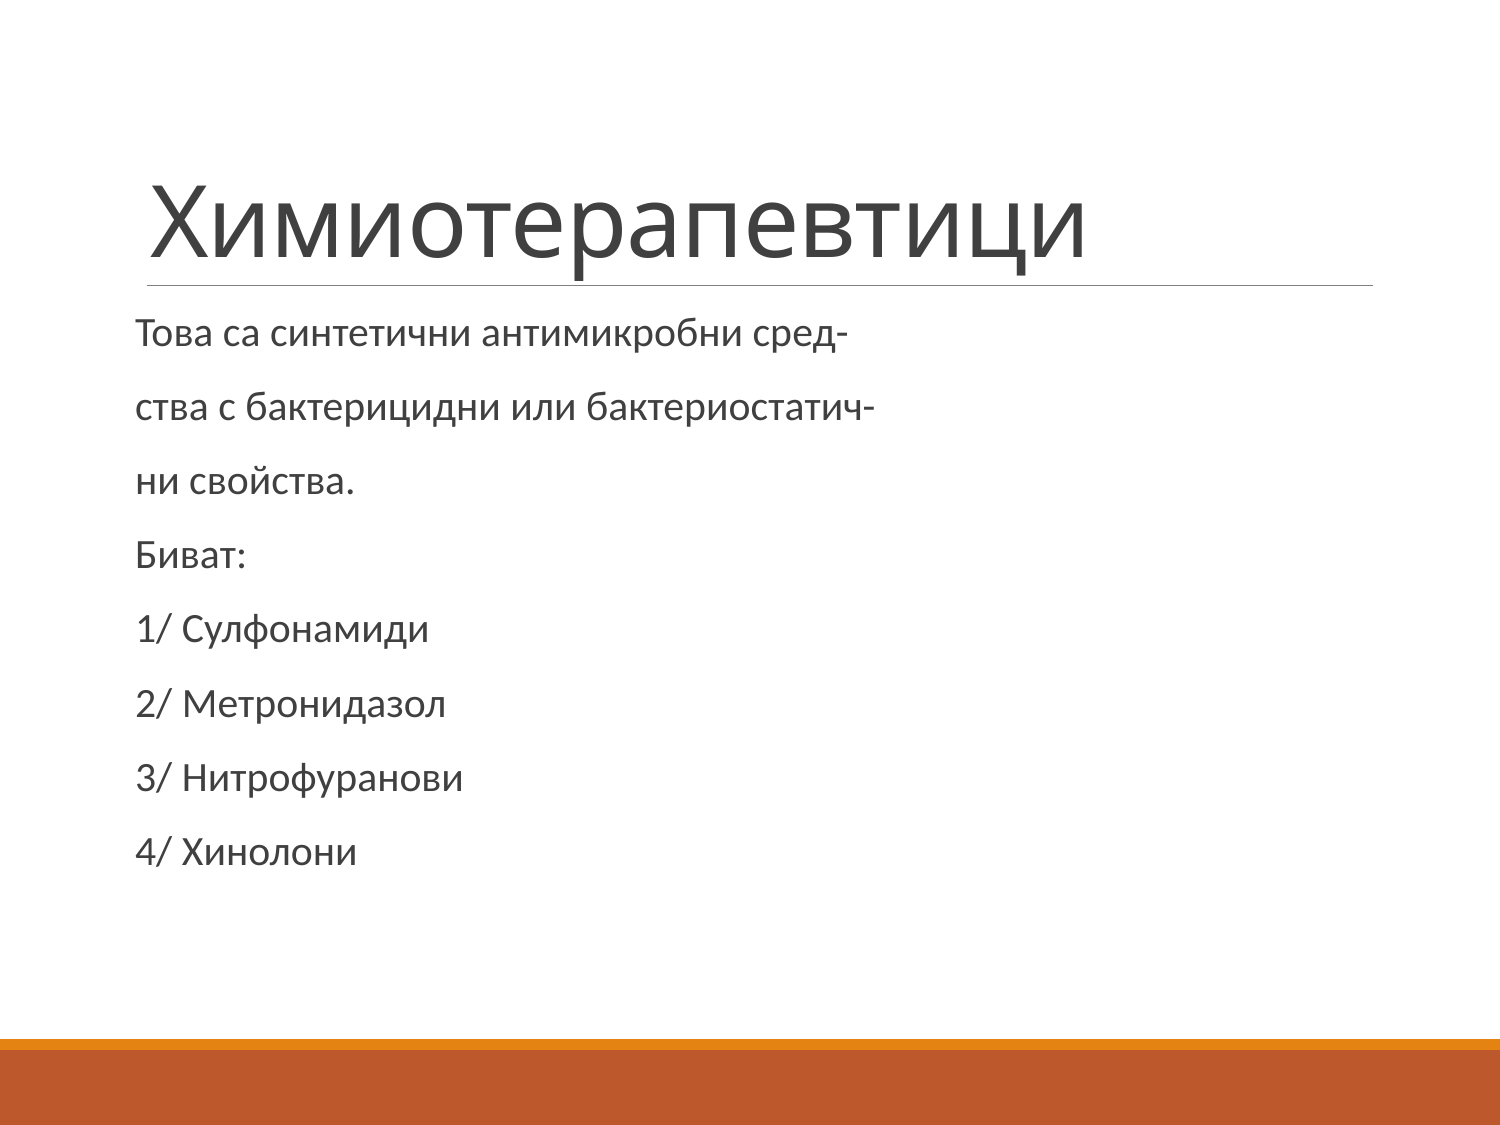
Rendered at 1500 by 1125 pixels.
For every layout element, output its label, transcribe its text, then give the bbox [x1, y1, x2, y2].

list Това са синтетични антимикробни сред- ства с бактерицидни или бактериостатич- ни свойства. Биват: 1/ Сулфонамиди 2/ Метронидазол 3/ Нитрофуранови 4/ Хинолони [135, 302, 1373, 963]
title Химиотерапевтици [135, 47, 1373, 285]
